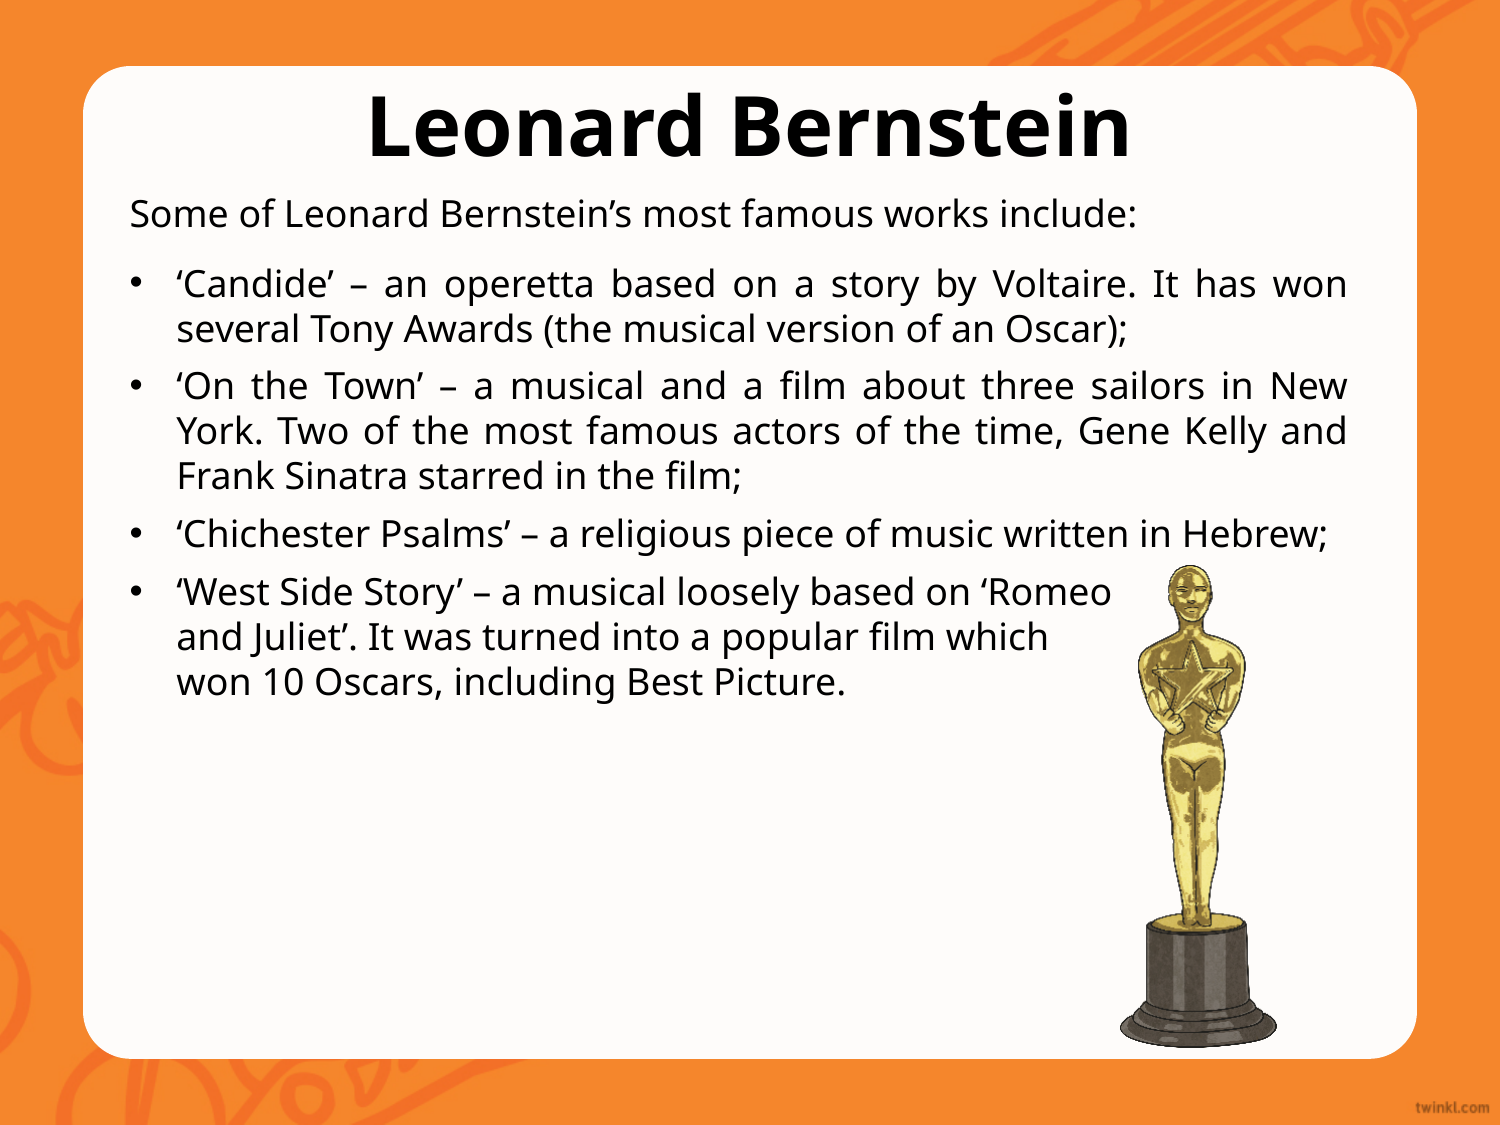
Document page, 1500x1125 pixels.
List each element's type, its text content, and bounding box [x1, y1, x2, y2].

text_box Some of Leonard Bernstein’s most famous works include: ‘Candide’ – an operetta based on a story by Voltaire. It has won several Tony Awards (the musical version of an Oscar); ‘On the Town’ – a musical and a film about three sailors in New York. Two of the most famous actors of the time, Gene Kelly and Frank Sinatra starred in the film; ‘Chichester Psalms’ – a religious piece of music written in Hebrew; [114, 182, 1364, 602]
text_box ‘West Side Story’ – a musical loosely based on ‘Romeo and Juliet’. It was turned into a popular film which won 10 Oscars, including Best Picture. [114, 560, 1136, 755]
text_box [81, 64, 1419, 1060]
text_box Leonard Bernstein [350, 66, 1149, 181]
picture [0, 0, 1500, 1125]
